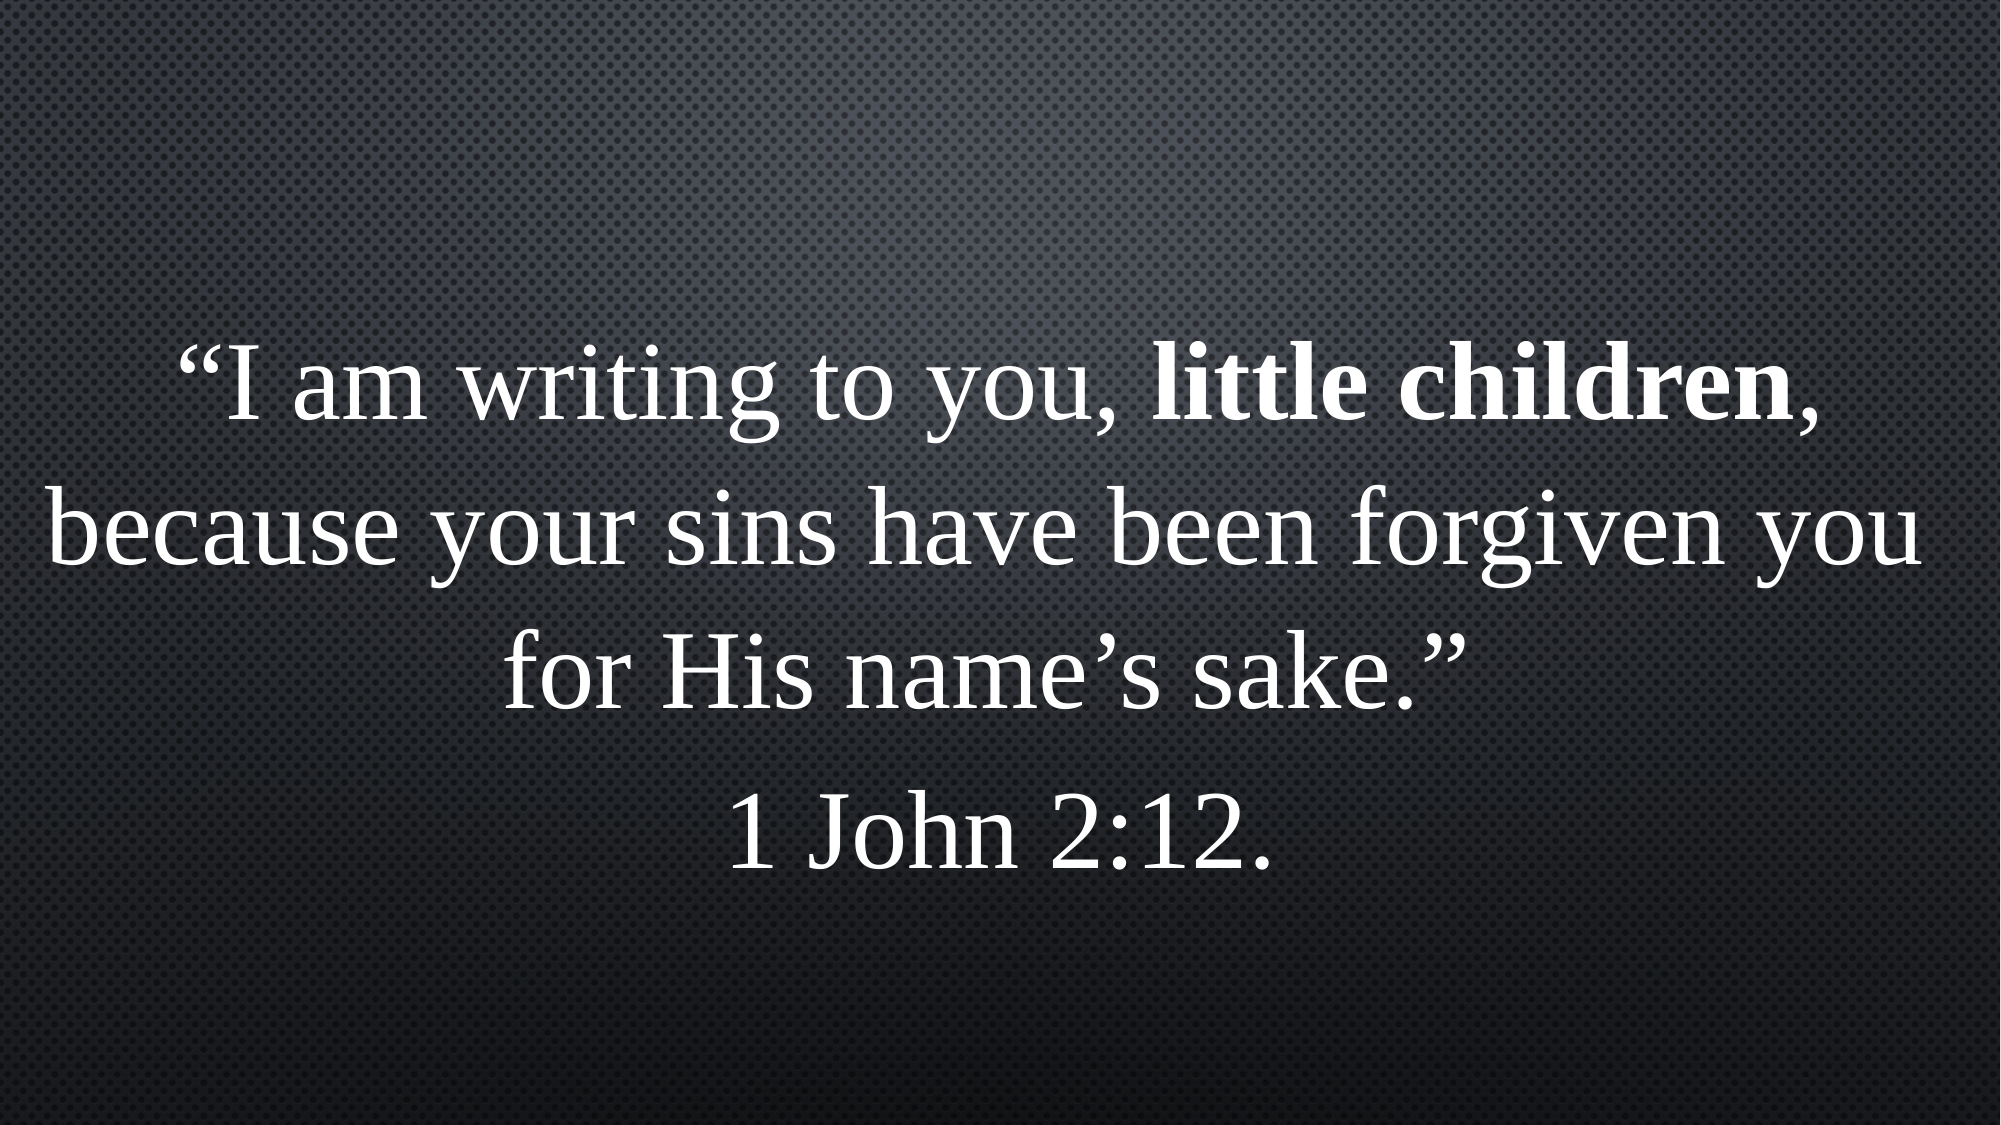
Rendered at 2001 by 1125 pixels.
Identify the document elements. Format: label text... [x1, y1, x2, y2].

text_box “I am writing to you, little children, because your sins have been forgiven you for His name’s sake.” 1 John 2:12. [0, 290, 2000, 899]
